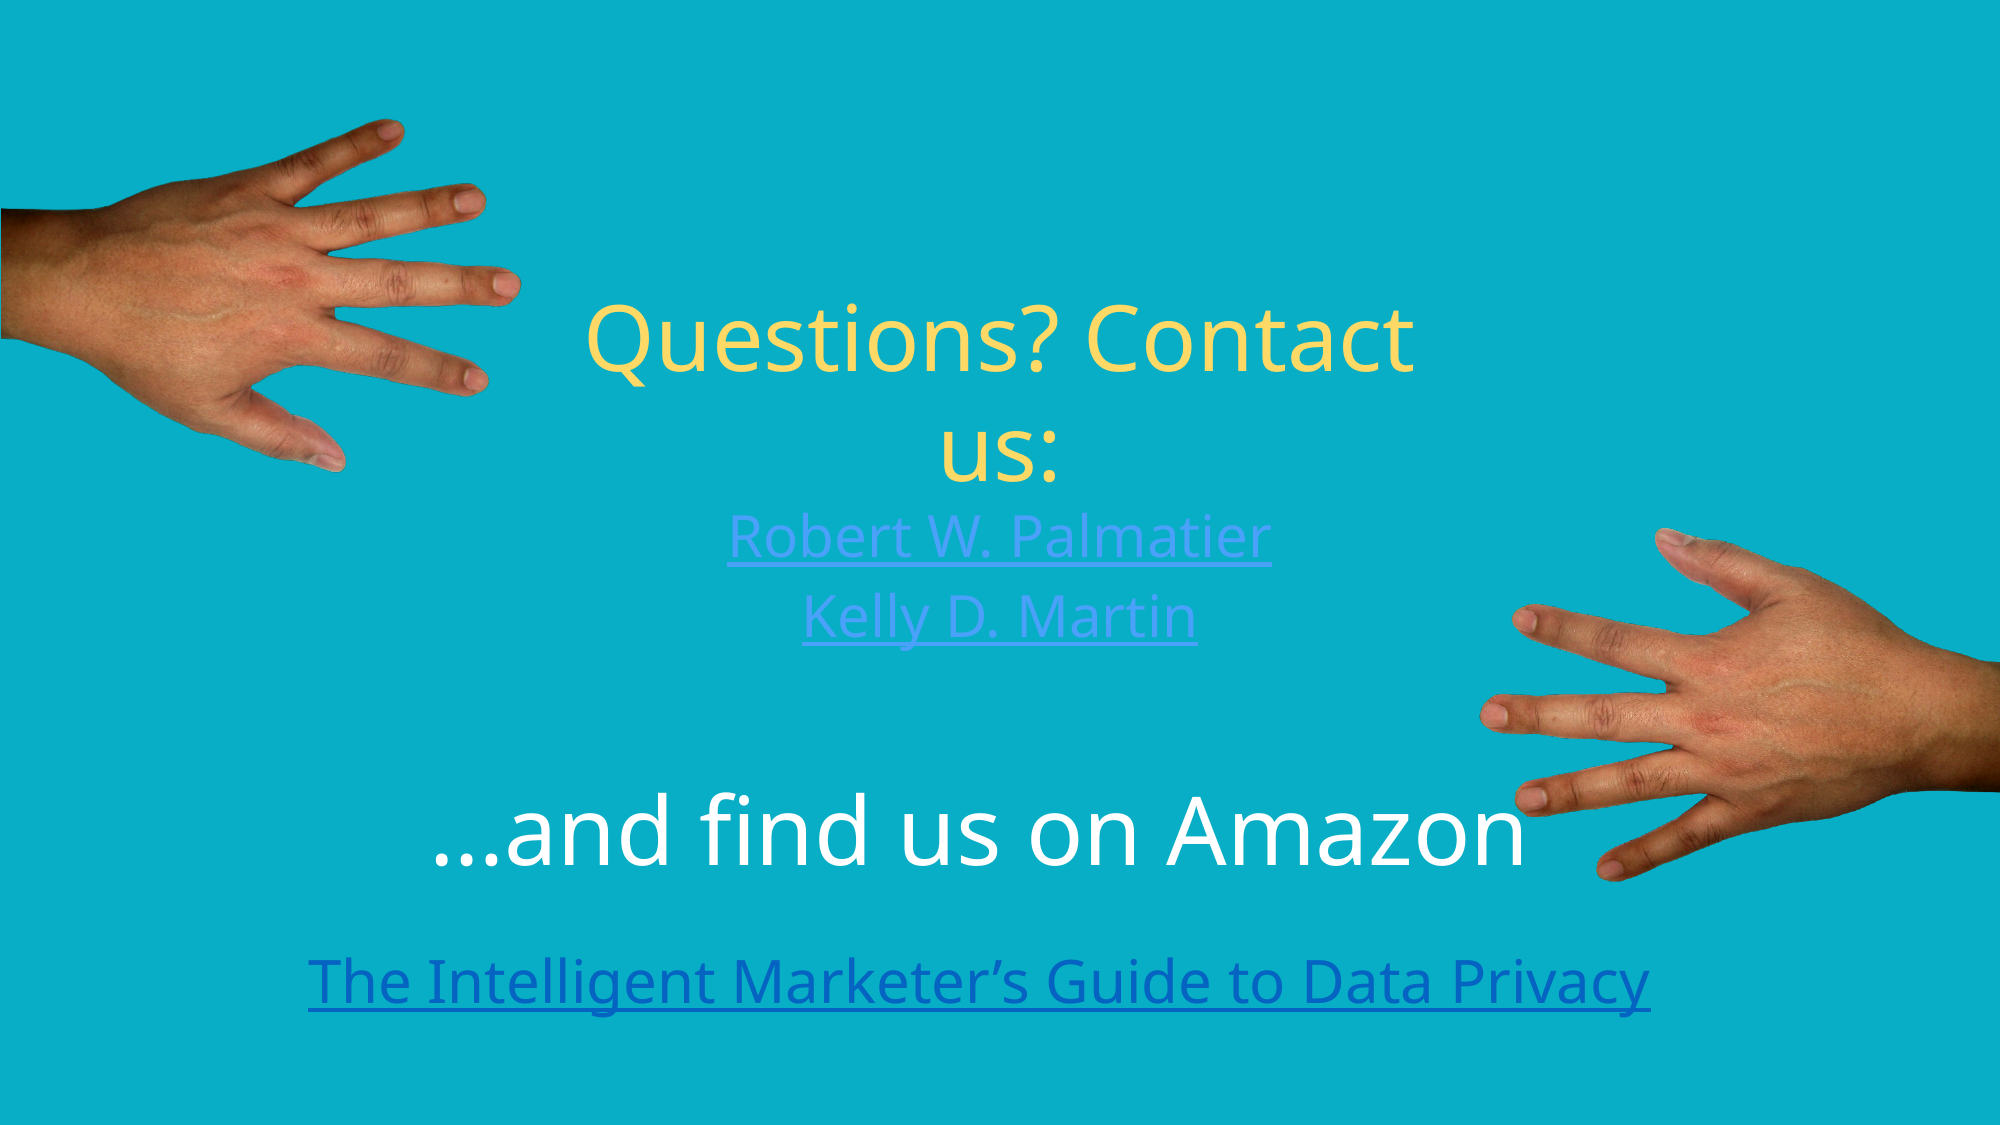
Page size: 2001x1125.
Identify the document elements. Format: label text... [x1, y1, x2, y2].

text_box Questions? Contact us: Robert W. Palmatier Kelly D. Martin [528, 272, 1472, 666]
picture [0, 93, 596, 540]
picture [1404, 459, 2000, 907]
title …and find us on Amazon The Intelligent Marketer’s Guide to Data Privacy [229, 715, 1730, 1026]
